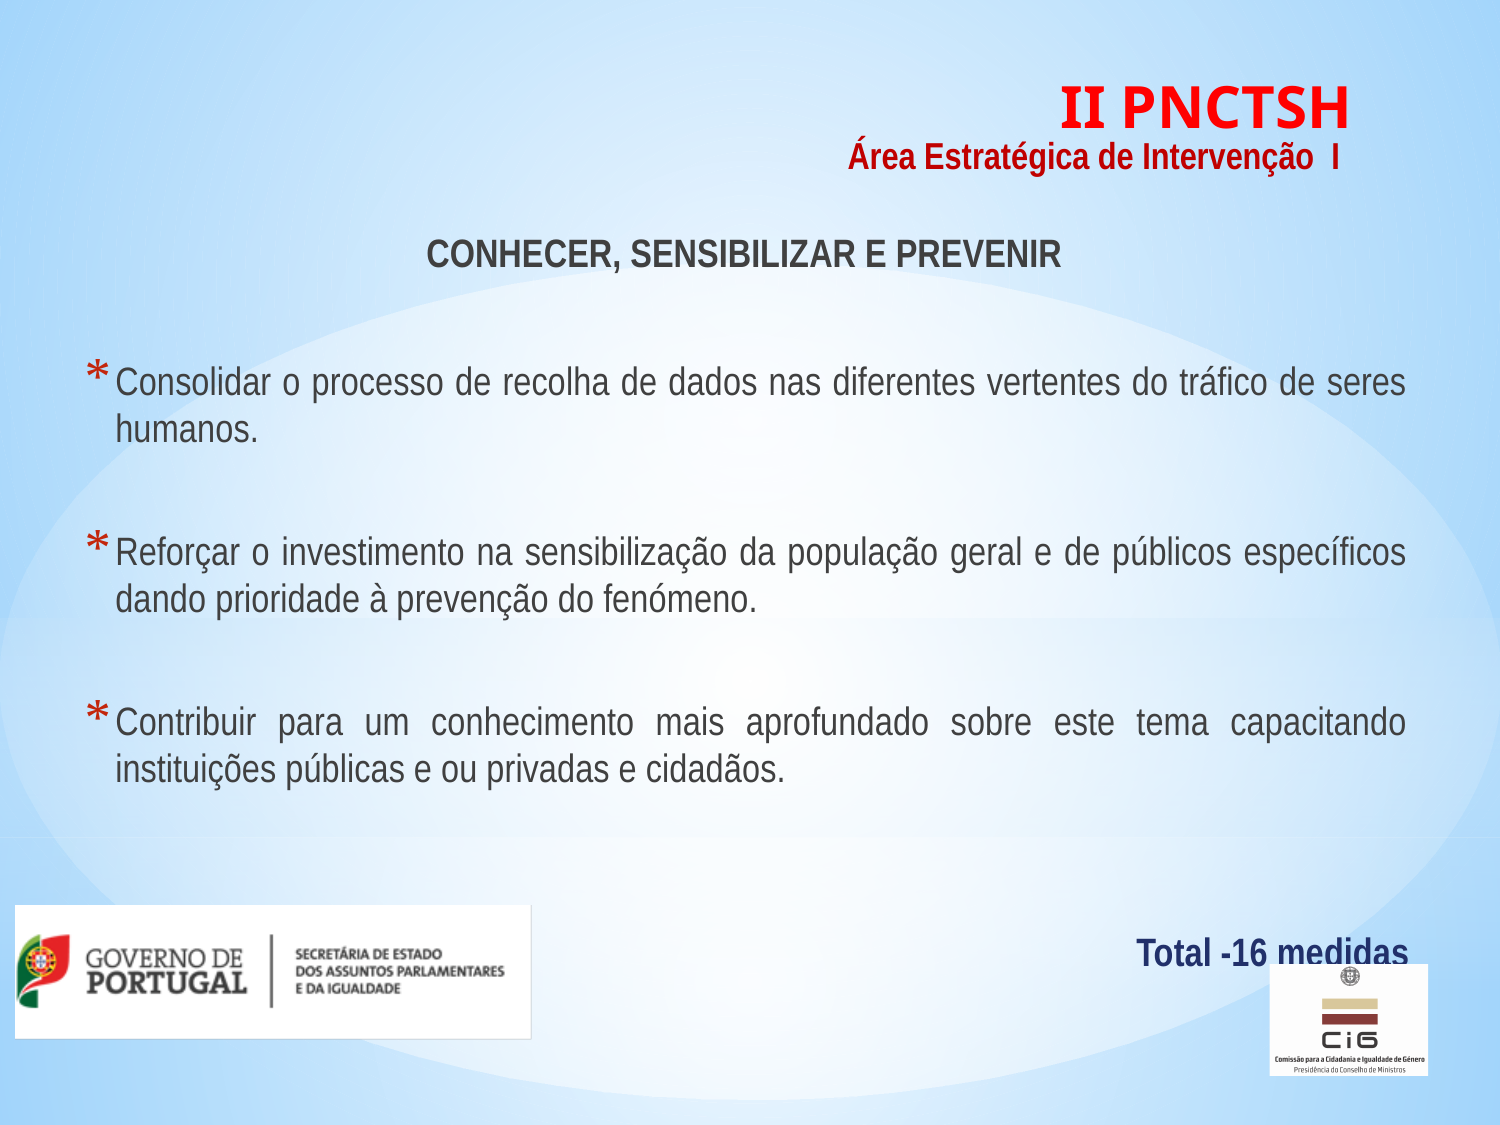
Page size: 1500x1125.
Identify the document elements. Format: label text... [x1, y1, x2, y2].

picture [15, 904, 534, 1042]
text_box II PNCTSH [999, 62, 1413, 150]
picture [1269, 964, 1429, 1077]
text_box Área Estratégica de Intervenção I [832, 124, 1355, 185]
list Conhecer, Sensibilizar e Prevenir Consolidar o processo de recolha de dados nas diferentes vertentes do tráfico de seres humanos. Reforçar o investimento na sensibilização da população geral e de públicos específicos dando prioridade à prevenção do fenómeno. Contribuir para um conhecimento mais aprofundado sobre este tema capacitando instituições públicas e ou privadas e cidadãos. Total -16 medidas [64, 219, 1425, 986]
